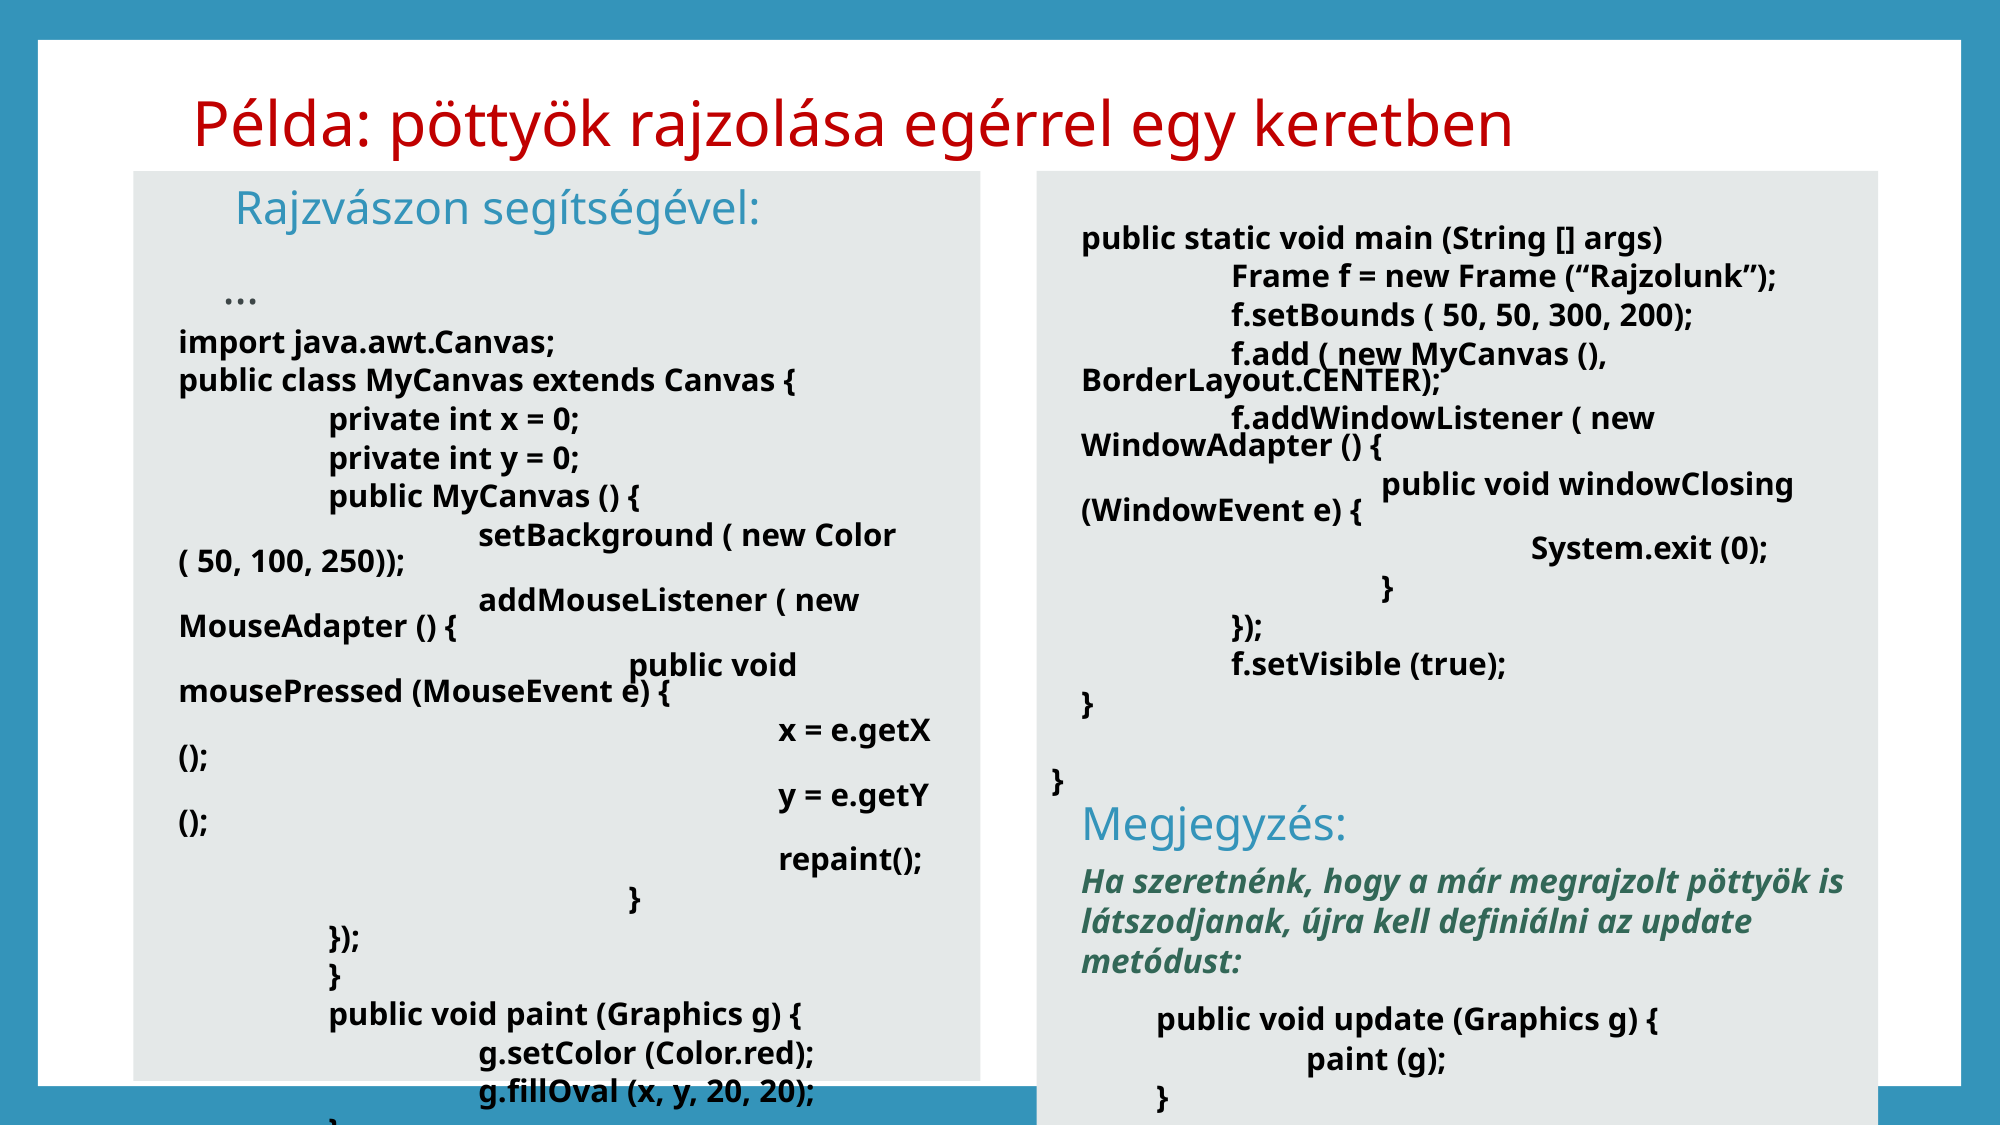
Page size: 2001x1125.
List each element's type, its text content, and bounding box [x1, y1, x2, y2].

list Rajzvászon segítségével: … import java.awt.Canvas; public class MyCanvas extends Canvas { private int x = 0; private int y = 0; public MyCanvas () { setBackground ( new Color ( 50, 100, 250)); addMouseListener ( new MouseAdapter () { public void mousePressed (MouseEvent e) { x = e.getX (); y = e.getY (); repaint(); } }); } public void paint (Graphics g) { g.setColor (Color.red); g.fillOval (x, y, 20, 20); } [133, 171, 981, 1081]
title Példa: pöttyök rajzolása egérrel egy keretben [177, 73, 1798, 179]
text_box public static void main (String [] args) Frame f = new Frame (“Rajzolunk”); f.setBounds ( 50, 50, 300, 200); f.add ( new MyCanvas (), BorderLayout.CENTER); f.addWindowListener ( new WindowAdapter () { public void windowClosing (WindowEvent e) { System.exit (0); } }); f.setVisible (true); } } Megjegyzés: Ha szeretnénk, hogy a már megrajzolt pöttyök is látszodjanak, újra kell definiálni az update metódust: public void update (Graphics g) { paint (g); } [1036, 170, 1879, 1125]
